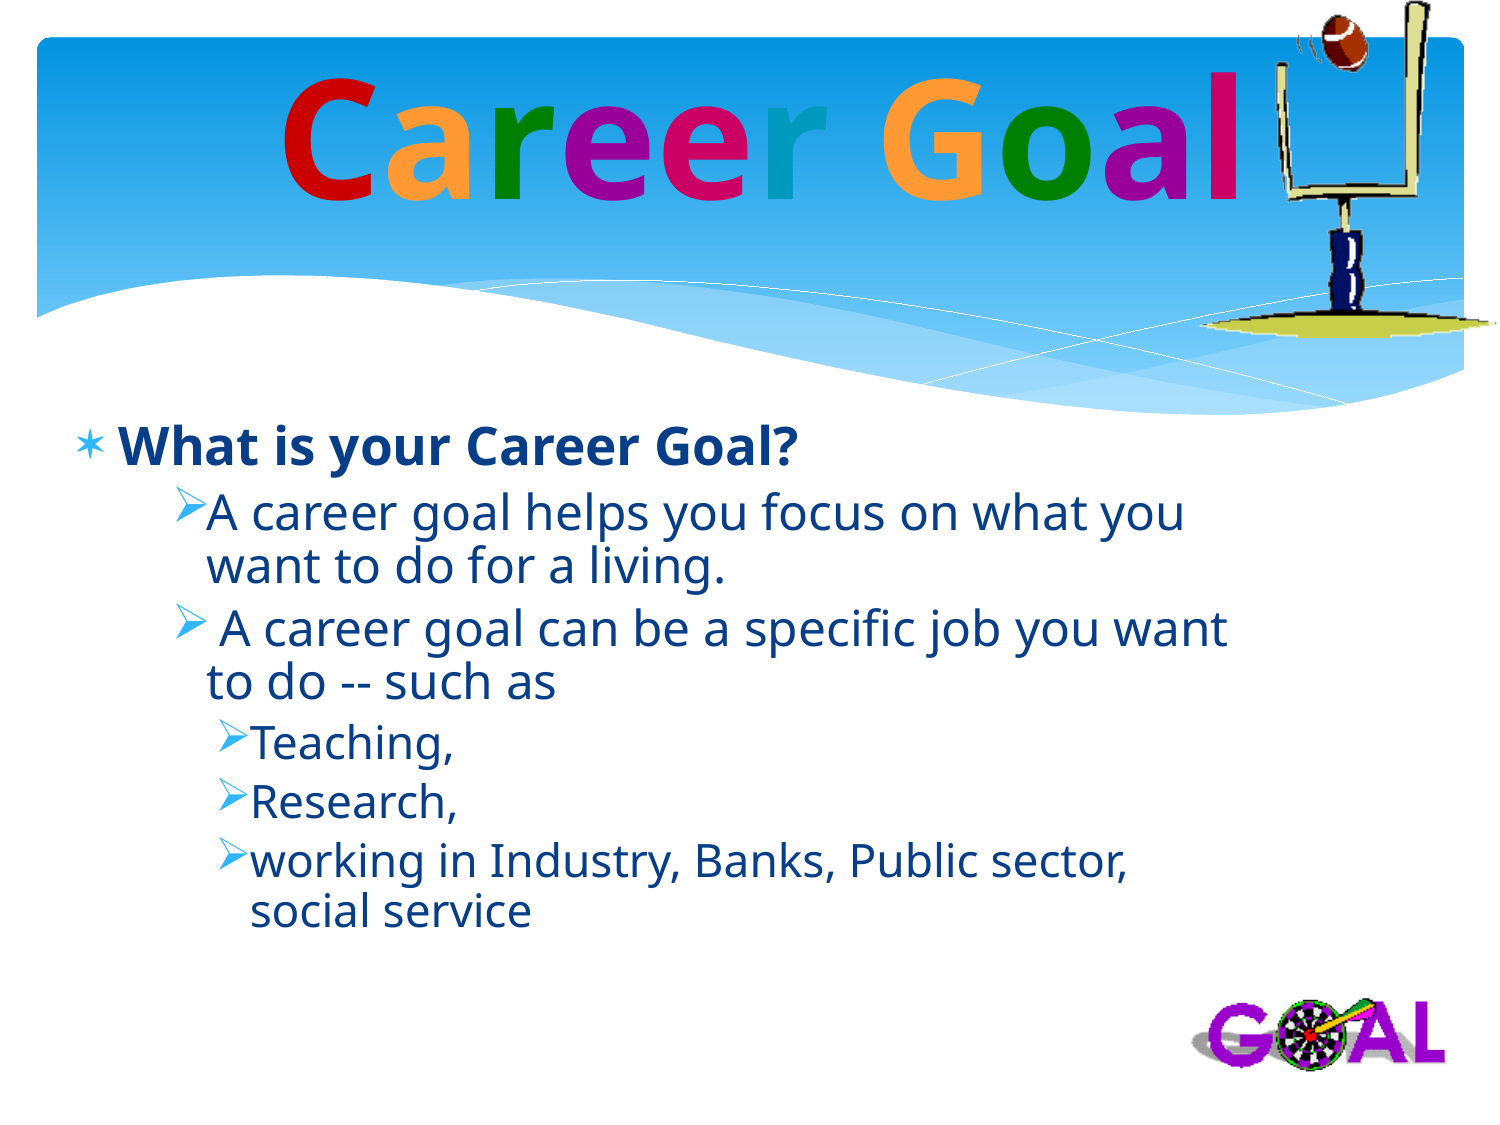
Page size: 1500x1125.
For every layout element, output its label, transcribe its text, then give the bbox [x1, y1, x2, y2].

picture [1198, 0, 1500, 338]
text_box Career Goal [62, 12, 1192, 254]
picture [1187, 862, 1500, 1098]
list What is your Career Goal? A career goal helps you focus on what you want to do for a living. A career goal can be a specific job you want to do -- such as Teaching, Research, working in Industry, Banks, Public sector, social service [62, 412, 1263, 950]
